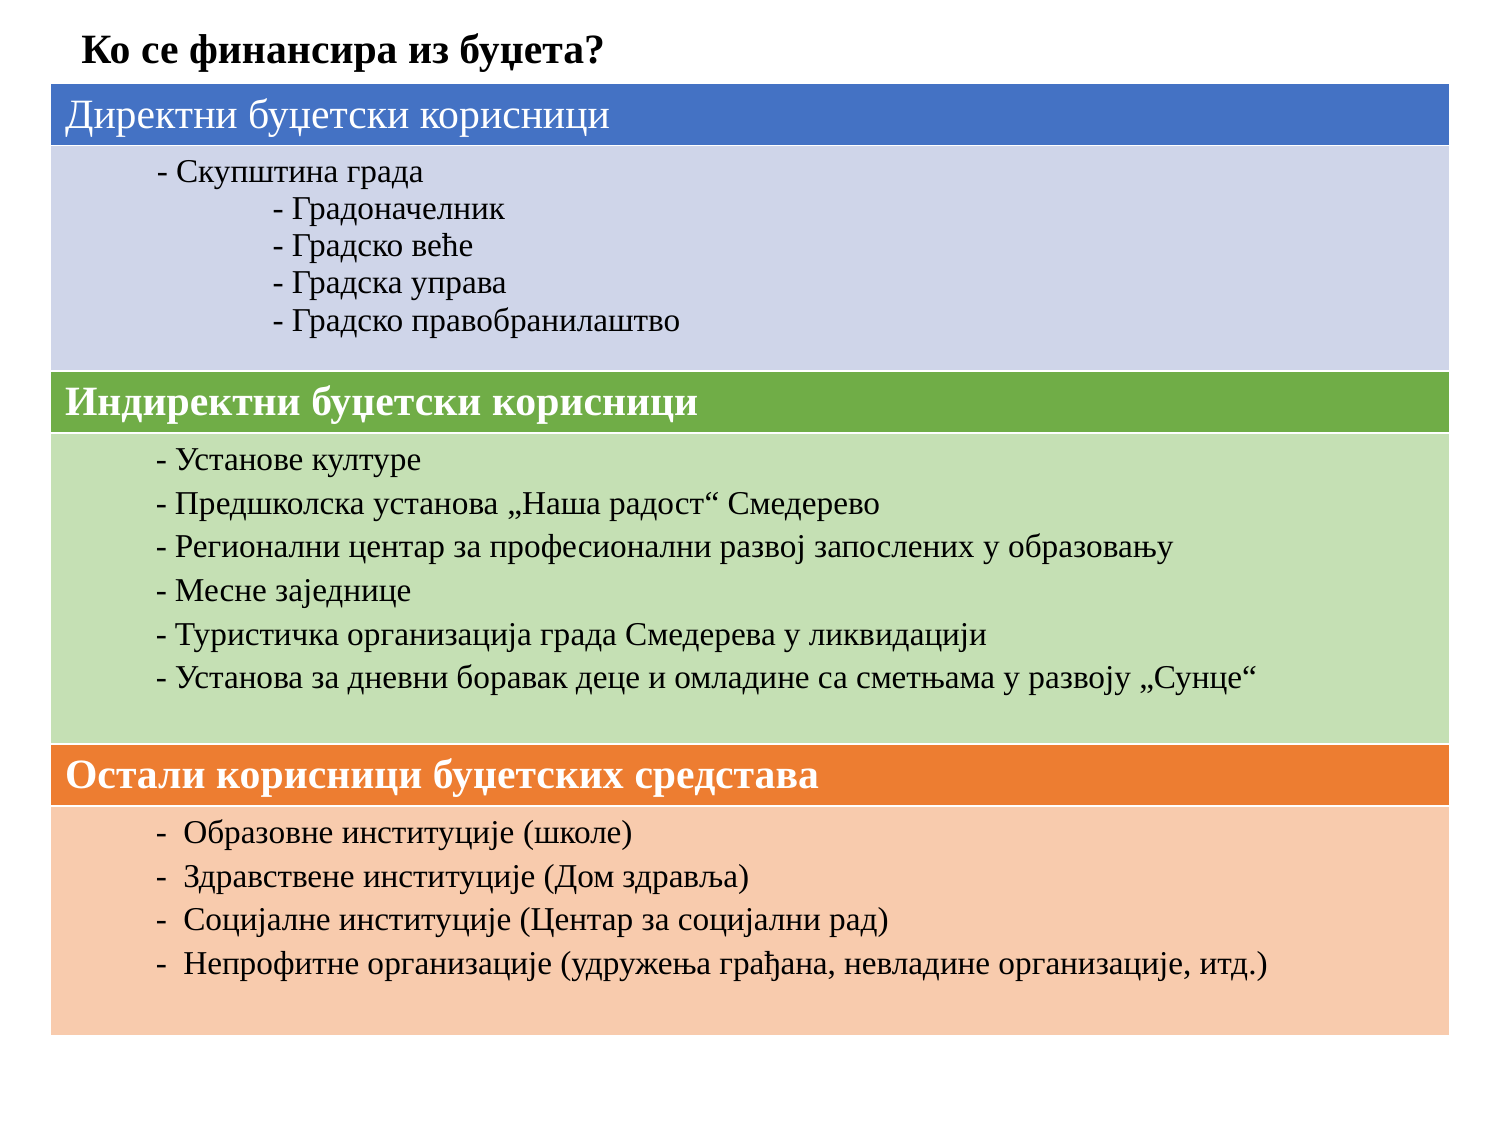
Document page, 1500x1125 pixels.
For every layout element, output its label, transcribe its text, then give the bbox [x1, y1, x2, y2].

table_header Директни буџетски корисници [51, 84, 1449, 145]
table_cell - Скупштина града - Градоначелник - Градско веће - Градска управа - Градско правобранилаштво [51, 146, 1449, 370]
text_box [911, 586, 1451, 826]
table_cell Остали корисници буџетских средстава [51, 745, 911, 805]
title Ко се финансира из буџета? [66, 0, 1365, 103]
table_cell - Установе културе - Предшколска установа „Наша радост“ Смедерево - Регионални центар за професионални развој запослених у образовању - Месне заједнице - Туристичка организација града Смедерева у ликвидацији - Установа за дневни боравак деце и омладине са сметњама у развоју „Сунце“ [51, 434, 1449, 743]
table_cell - Образовне институције (школе) - Здравствене институције (Дом здравља) - Социјалне институције (Центар за социјални рад) - Непрофитне организације (удружења грађана, невладине организације, итд.) [51, 807, 1449, 1035]
table_cell Индиректни буџетски корисници [51, 372, 1449, 432]
